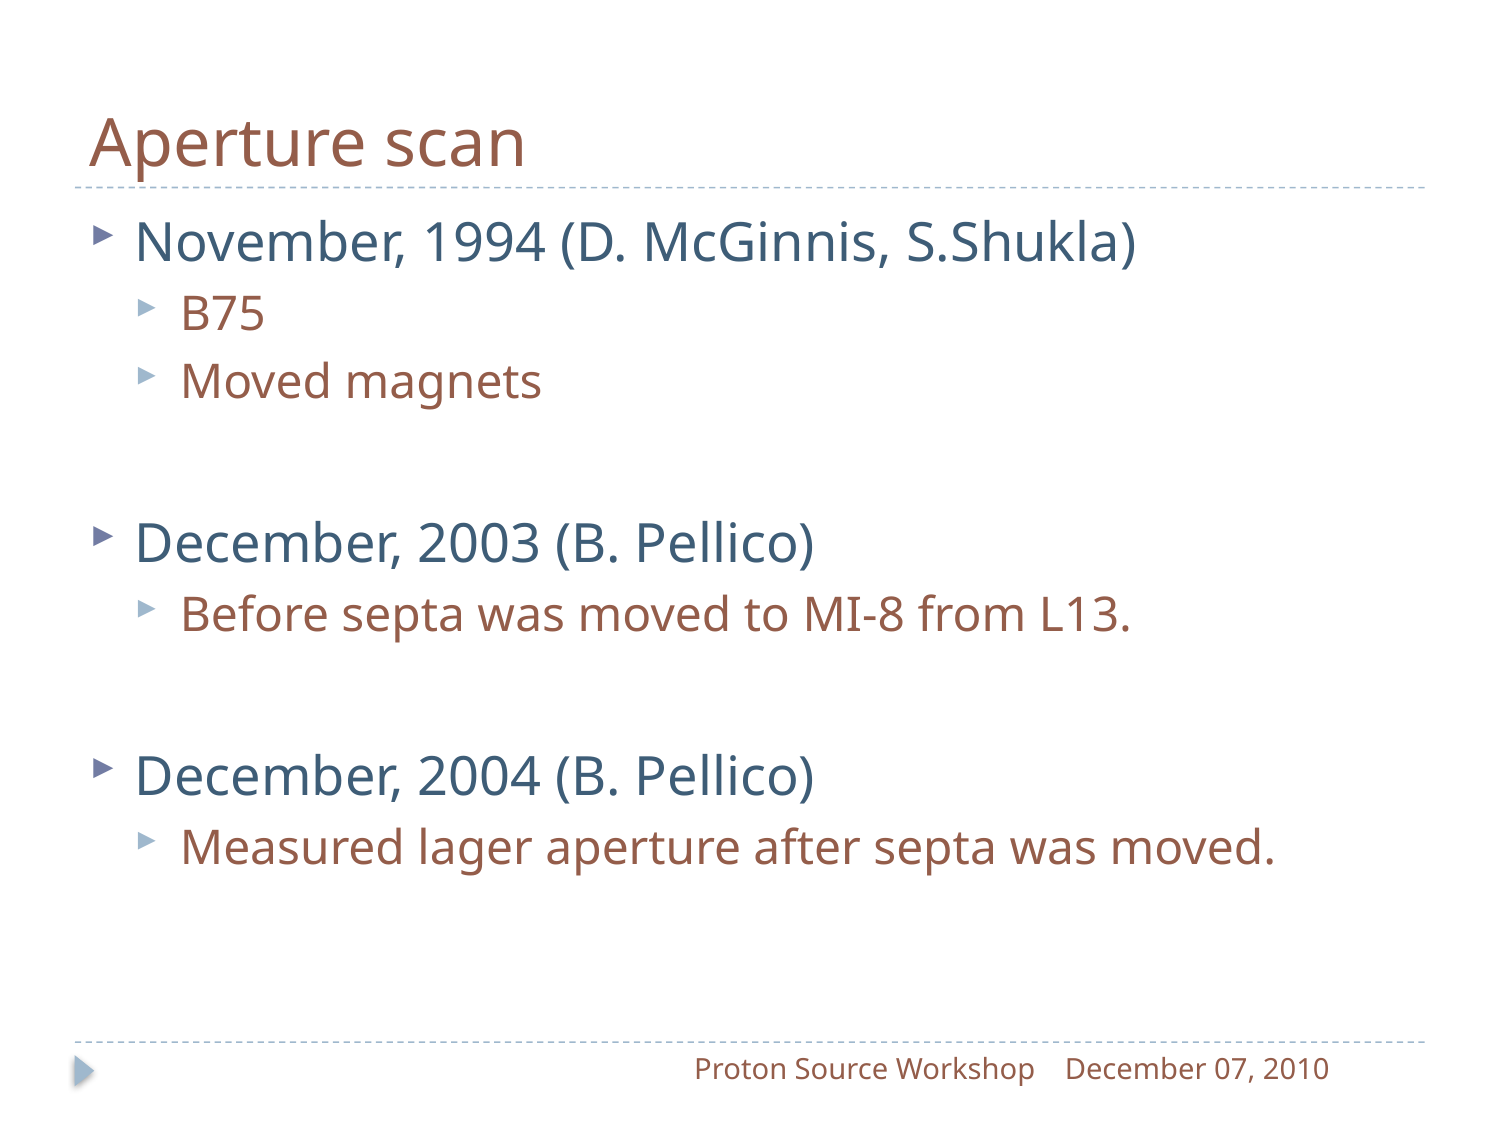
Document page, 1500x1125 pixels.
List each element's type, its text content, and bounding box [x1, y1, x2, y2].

title Aperture scan [75, 24, 1425, 188]
list November, 1994 (D. McGinnis, S.Shukla) B75 Moved magnets December, 2003 (B. Pellico) Before septa was moved to MI-8 from L13. December, 2004 (B. Pellico) Measured lager aperture after septa was moved. [75, 200, 1425, 1010]
footer Proton Source Workshop [475, 1042, 1050, 1103]
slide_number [1050, 1042, 1426, 1103]
